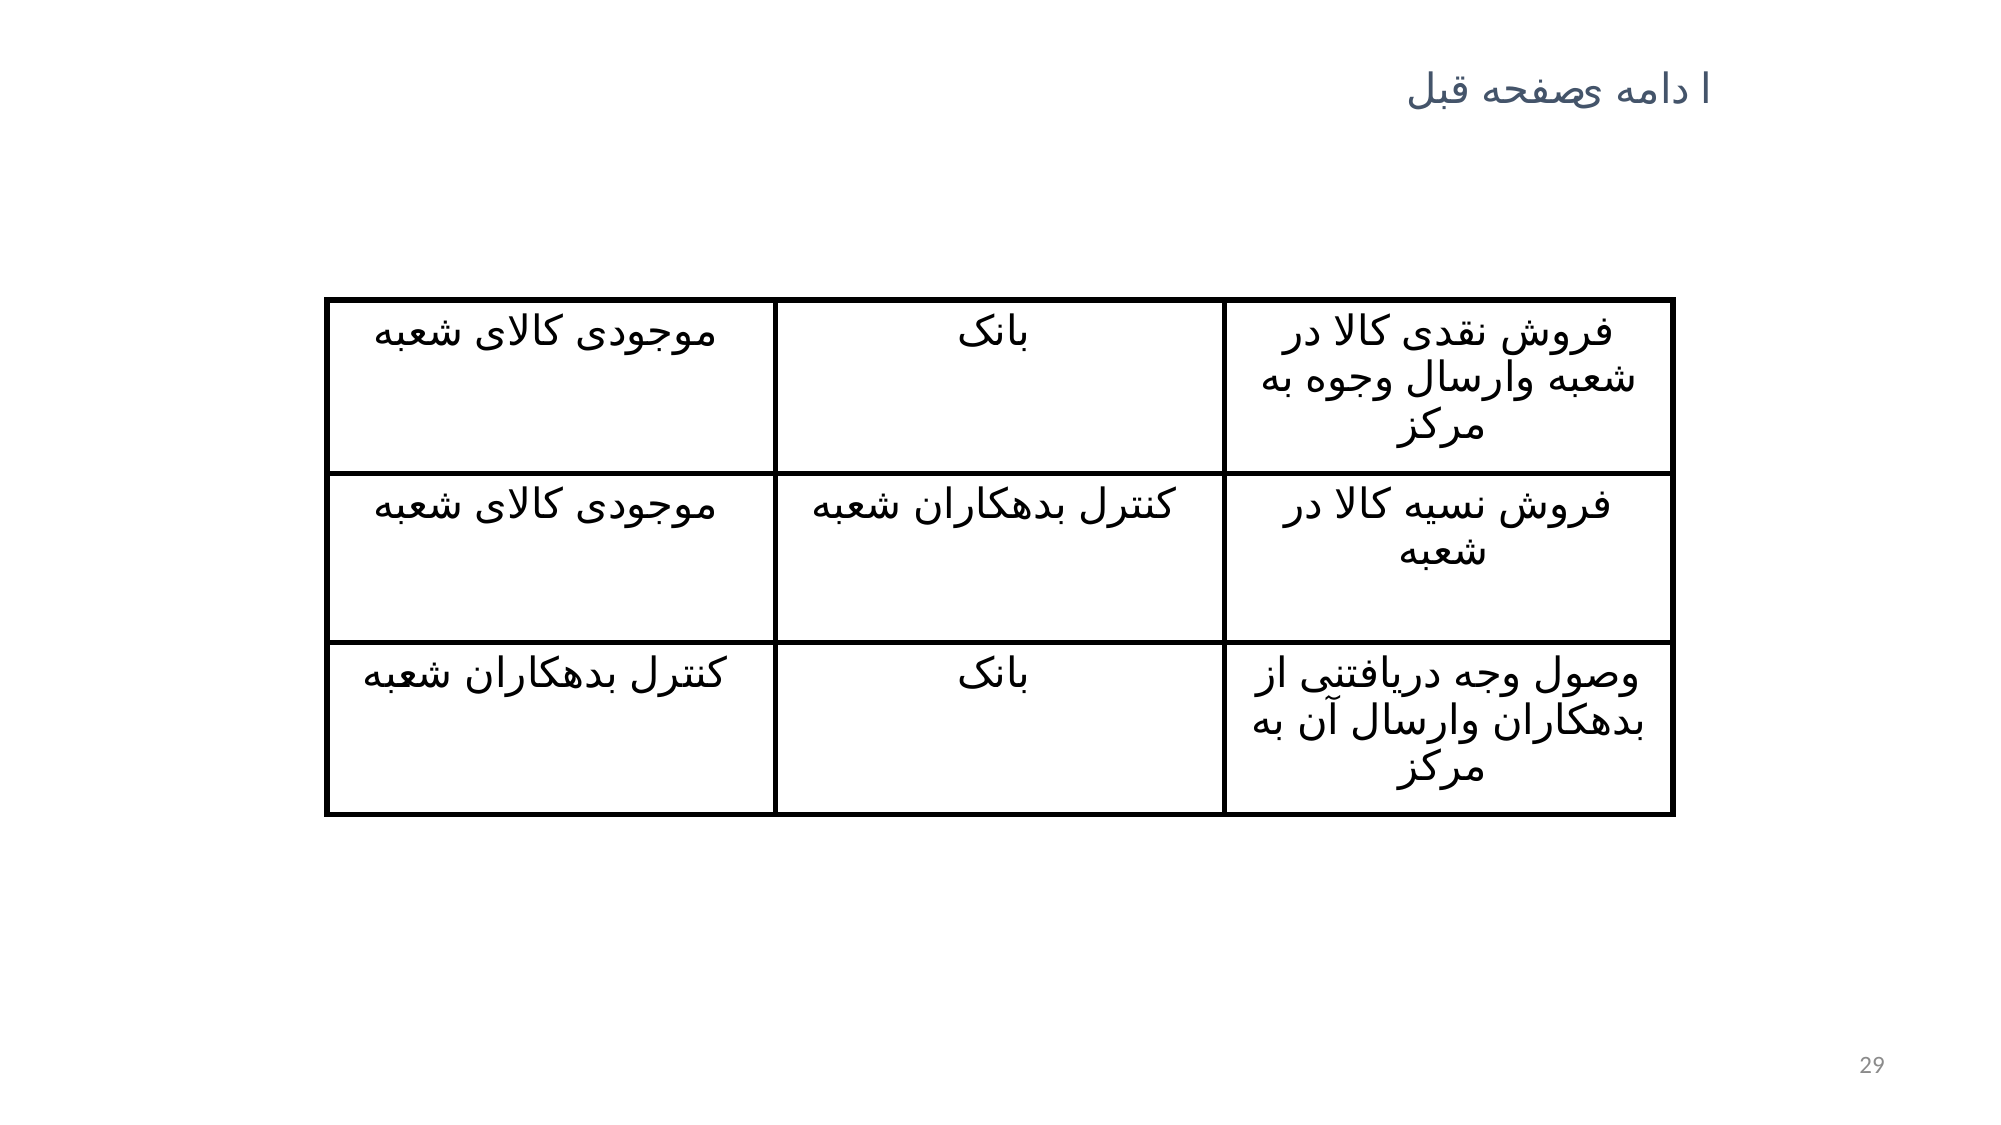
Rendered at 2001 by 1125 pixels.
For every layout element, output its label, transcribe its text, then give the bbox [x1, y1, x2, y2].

table_cell بانک [778, 645, 1222, 812]
text_box صفحه قبل [1391, 54, 1602, 120]
table_cell وصول وجه دريافتنی از بدهکاران وارسال آن به مرکز [1227, 645, 1670, 812]
table_cell موجودی کالای شعبه [330, 476, 773, 640]
table_header موجودی کالای شعبه [330, 303, 773, 471]
table_cell کنترل بدهکاران شعبه [778, 476, 1222, 640]
table_header بانک [778, 303, 1222, 471]
text_box ا دامه ی [1602, 54, 1727, 120]
table_header فروش نقدی کالا در شعبه وارسال وجوه به مرکز [1227, 303, 1670, 471]
slide_number 29 [1433, 1024, 1900, 1103]
table_cell فروش نسيه کالا در شعبه [1227, 476, 1670, 640]
table_cell کنترل بدهکاران شعبه [330, 645, 773, 812]
